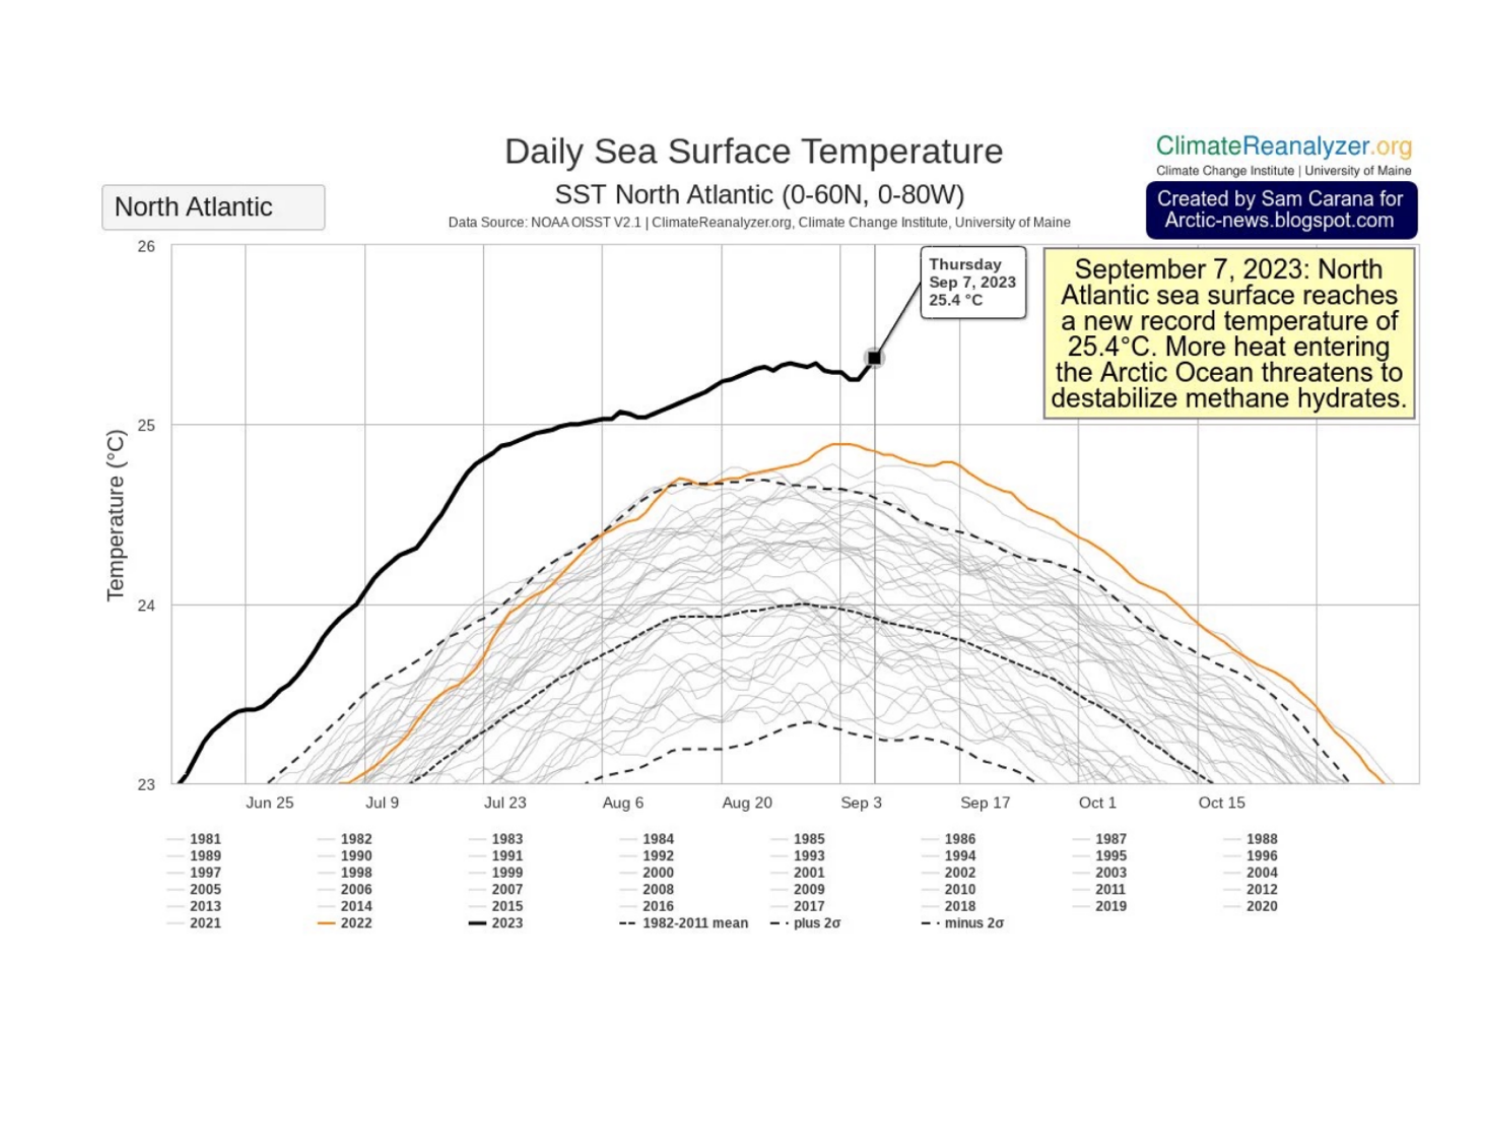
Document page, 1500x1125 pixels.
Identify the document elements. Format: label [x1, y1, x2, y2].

picture [74, 114, 1480, 962]
